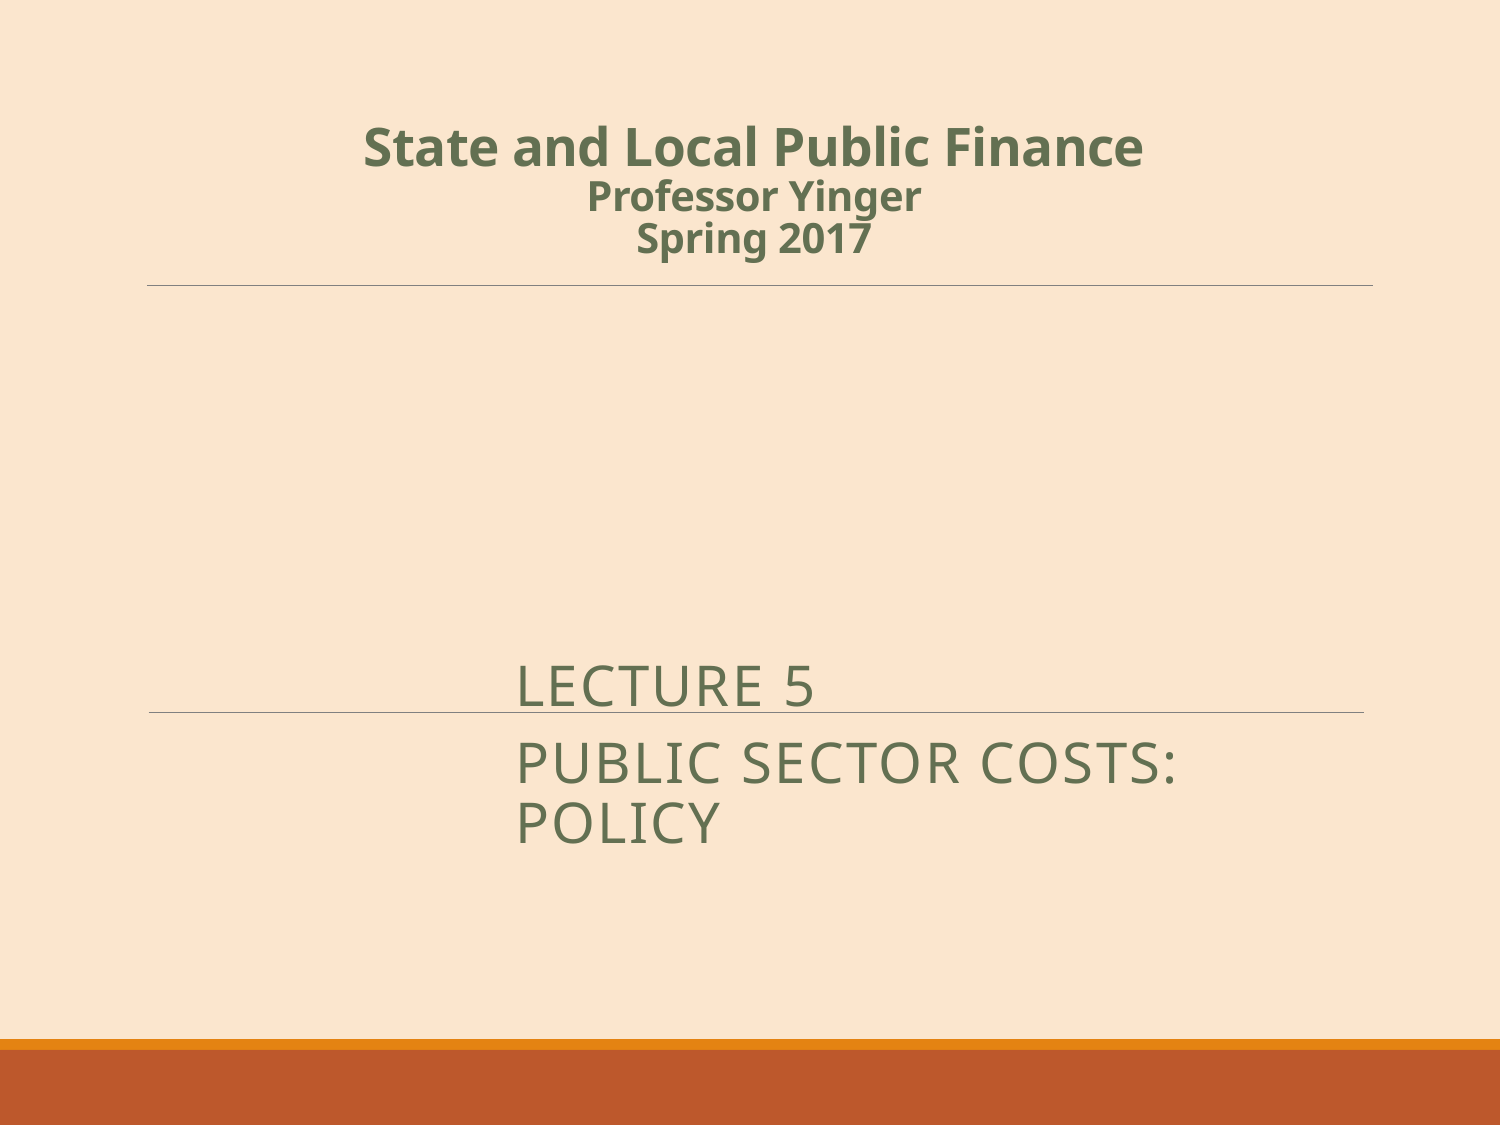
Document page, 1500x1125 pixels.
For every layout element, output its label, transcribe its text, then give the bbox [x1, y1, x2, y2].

title State and Local Public Finance Professor Yinger Spring 2017 [115, 114, 1393, 270]
subtitle Lecture 5 Public Sector Costs: Policy [500, 650, 1393, 947]
